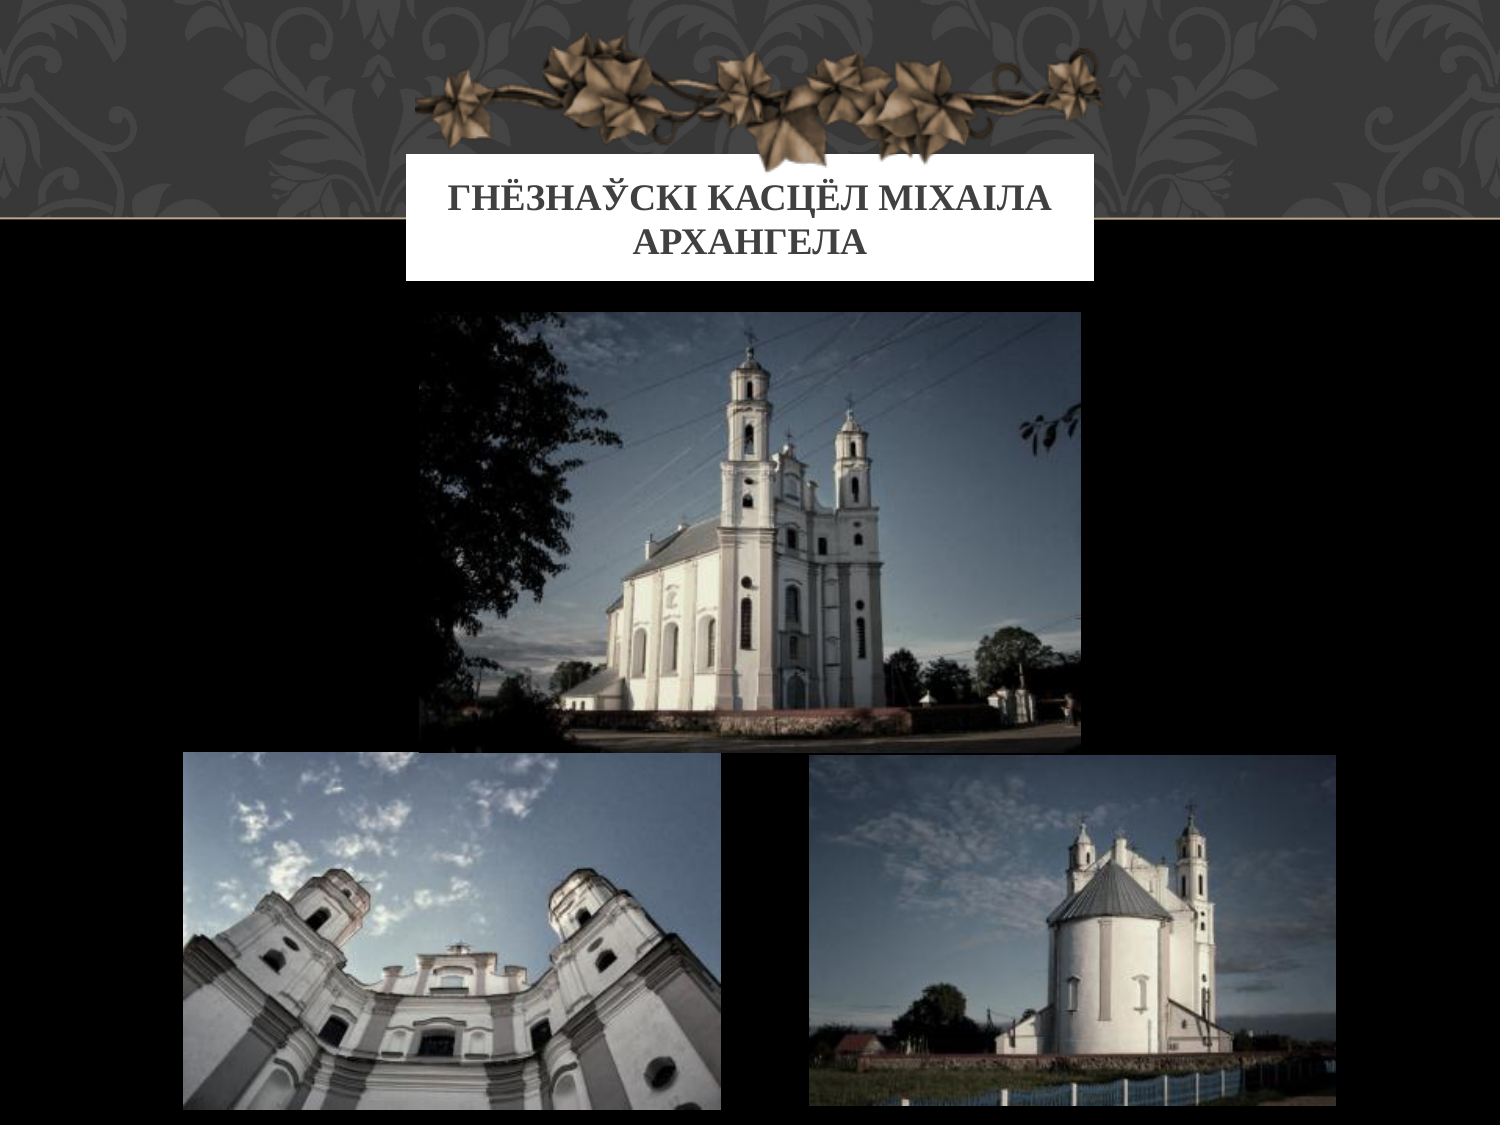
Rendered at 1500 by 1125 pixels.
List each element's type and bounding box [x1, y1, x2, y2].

picture [415, 0, 1105, 286]
picture [418, 312, 1081, 753]
list [808, 755, 1336, 1106]
list [182, 752, 721, 1111]
